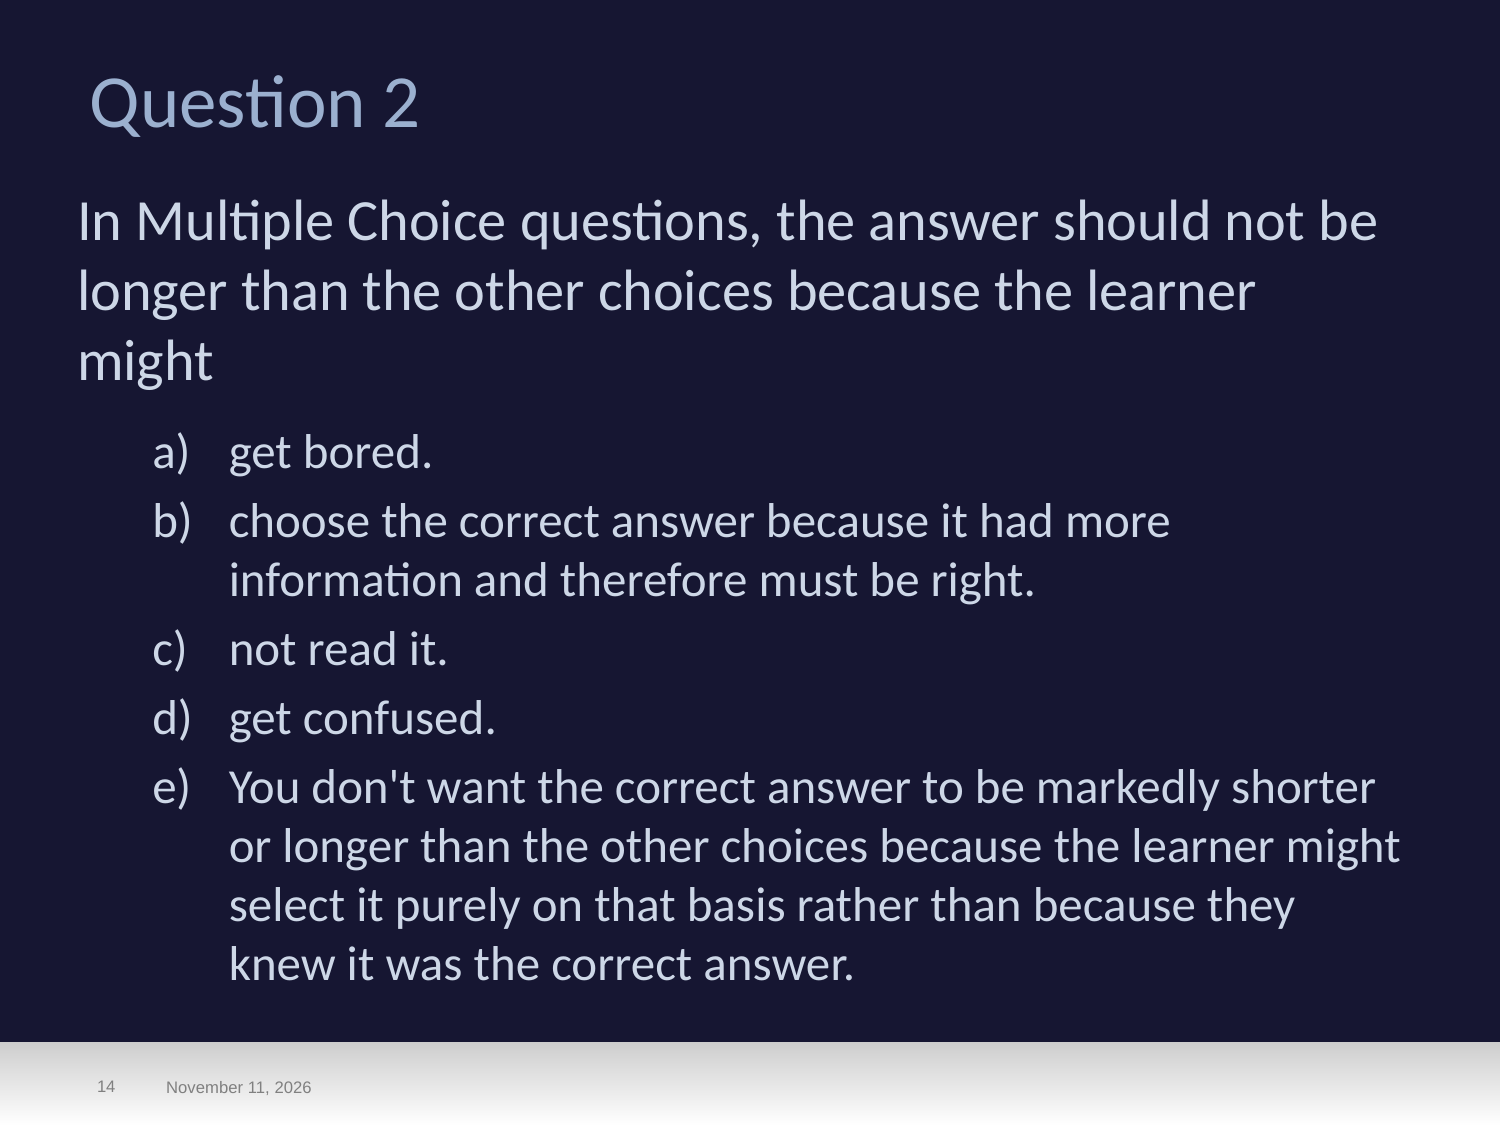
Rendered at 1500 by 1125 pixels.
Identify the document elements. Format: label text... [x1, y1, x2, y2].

title Question 2 [75, 45, 1425, 188]
list In Multiple Choice questions, the answer should not be longer than the other choices because the learner might [62, 174, 1413, 338]
list get bored. choose the correct answer because it had more information and therefore must be right. not read it. get confused. You don't want the correct answer to be markedly shorter or longer than the other choices because the learner might select it purely on that basis rather than because they knew it was the correct answer. [137, 412, 1425, 1000]
